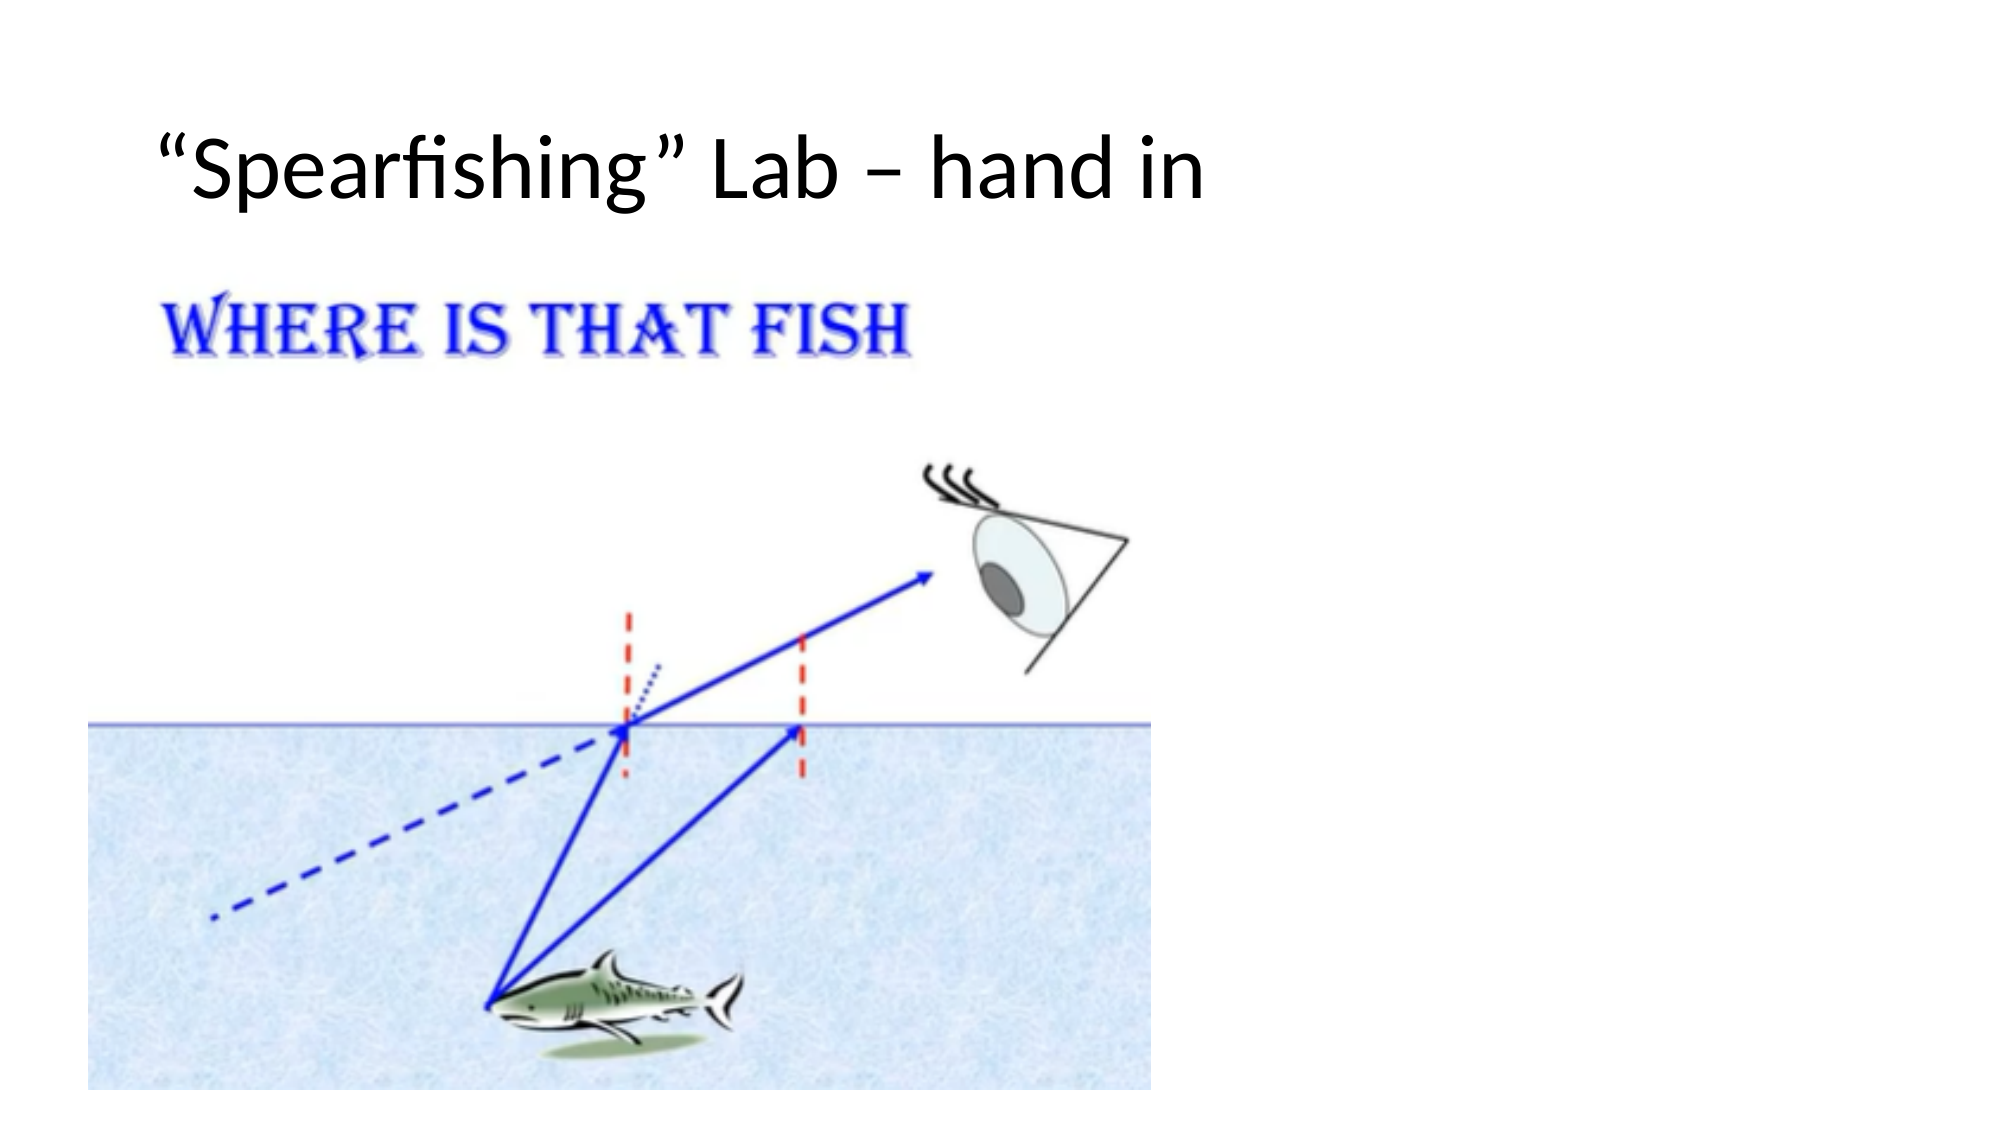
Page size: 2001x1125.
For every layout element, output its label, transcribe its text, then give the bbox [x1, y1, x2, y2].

picture [88, 262, 1151, 1090]
title “Spearfishing” Lab – hand in [137, 59, 1863, 278]
